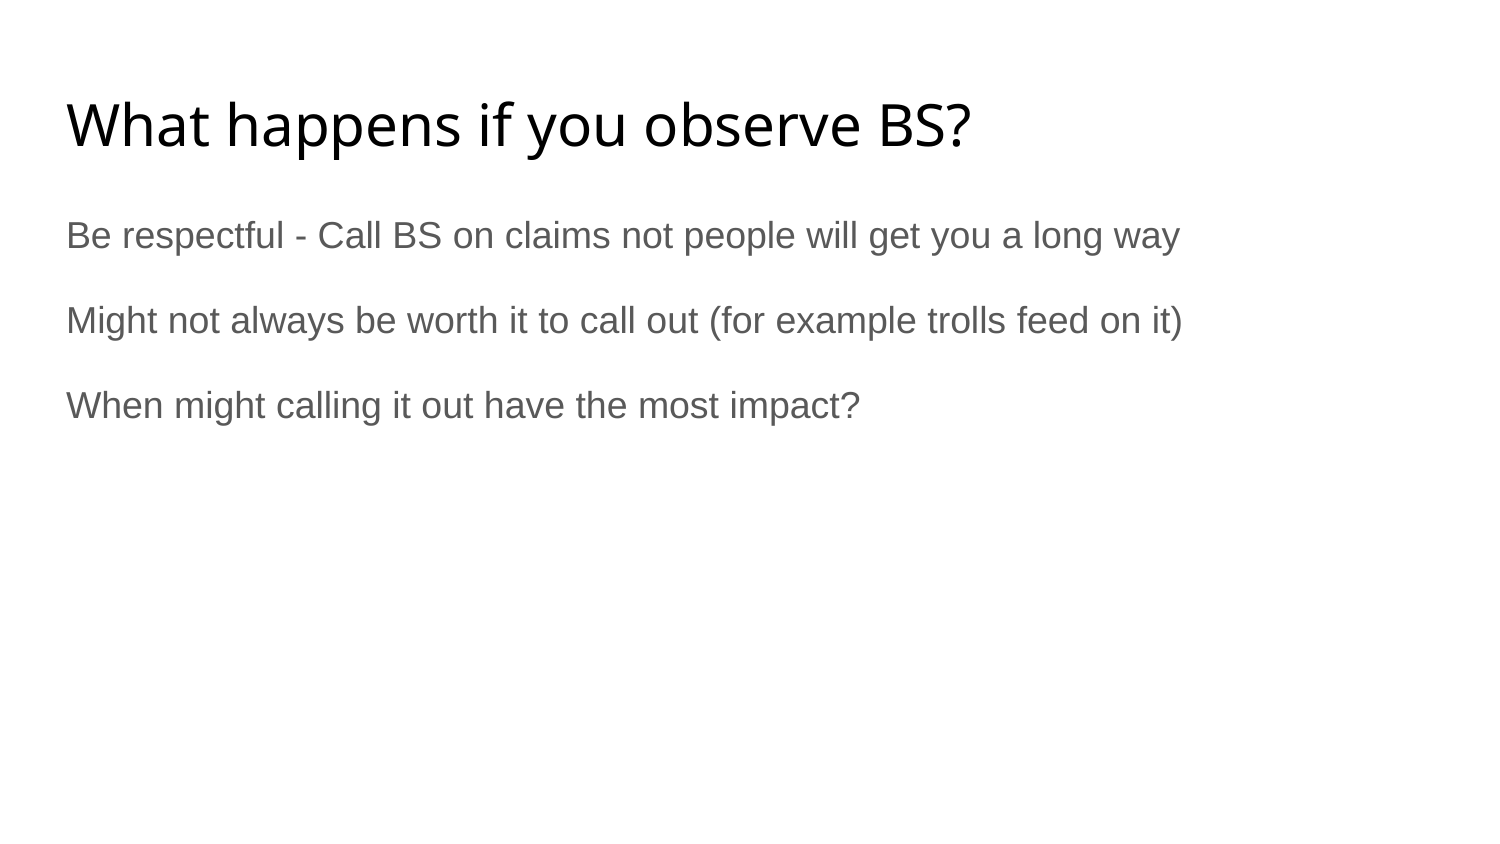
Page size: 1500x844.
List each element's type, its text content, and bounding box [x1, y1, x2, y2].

list Be respectful - Call BS on claims not people will get you a long way Might not always be worth it to call out (for example trolls feed on it) When might calling it out have the most impact? [51, 189, 1449, 750]
title What happens if you observe BS? [51, 72, 1449, 167]
